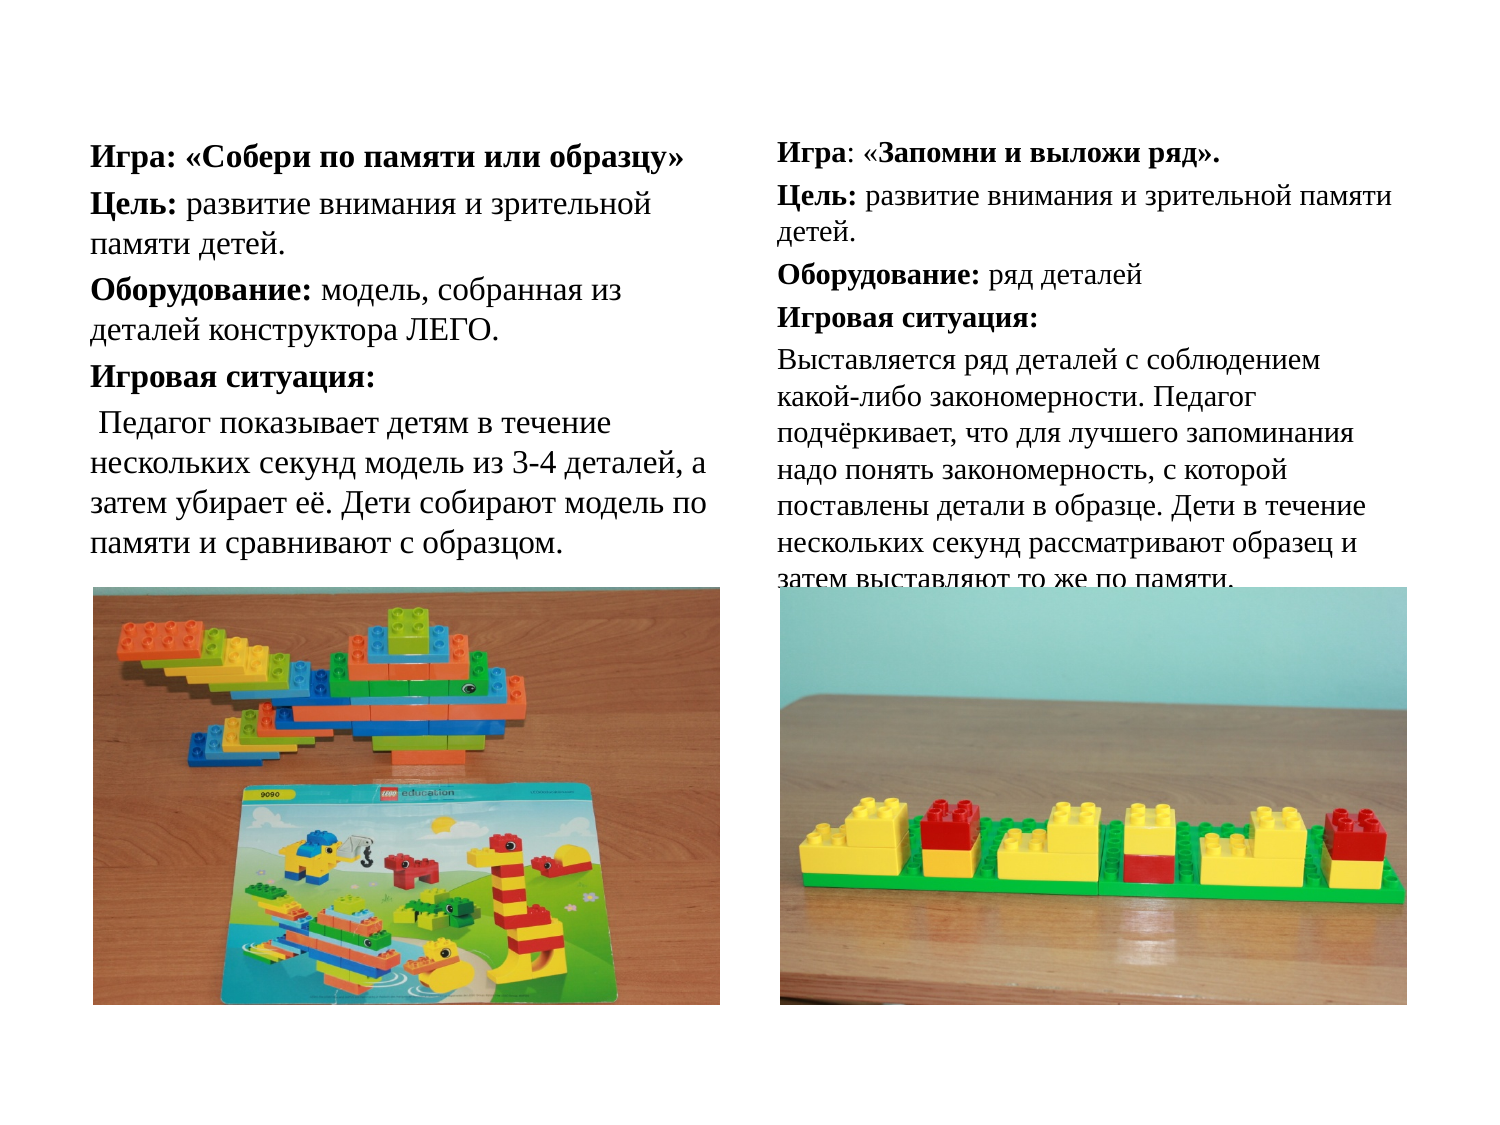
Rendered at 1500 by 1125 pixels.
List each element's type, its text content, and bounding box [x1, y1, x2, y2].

list Игра: «Запомни и выложи ряд». Цель: развитие внимания и зрительной памяти детей. Оборудование: ряд деталей Игровая ситуация: Выставляется ряд деталей с соблюдением какой-либо закономерности. Педагог подчёркивает, что для лучшего запоминания надо понять закономерность, с которой поставлены детали в образце. Дети в течение нескольких секунд рассматривают образец и затем выставляют то же по памяти. [761, 125, 1425, 613]
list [780, 587, 1407, 1006]
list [93, 587, 720, 1006]
list Игра: «Собери по памяти или образцу» Цель: развитие внимания и зрительной памяти детей. Оборудование: модель, собранная из деталей конструктора ЛЕГО. Игровая ситуация: Педагог показывает детям в течение нескольких секунд модель из 3-4 деталей, а затем убирает её. Дети собирают модель по памяти и сравнивают с образцом. [75, 125, 738, 638]
